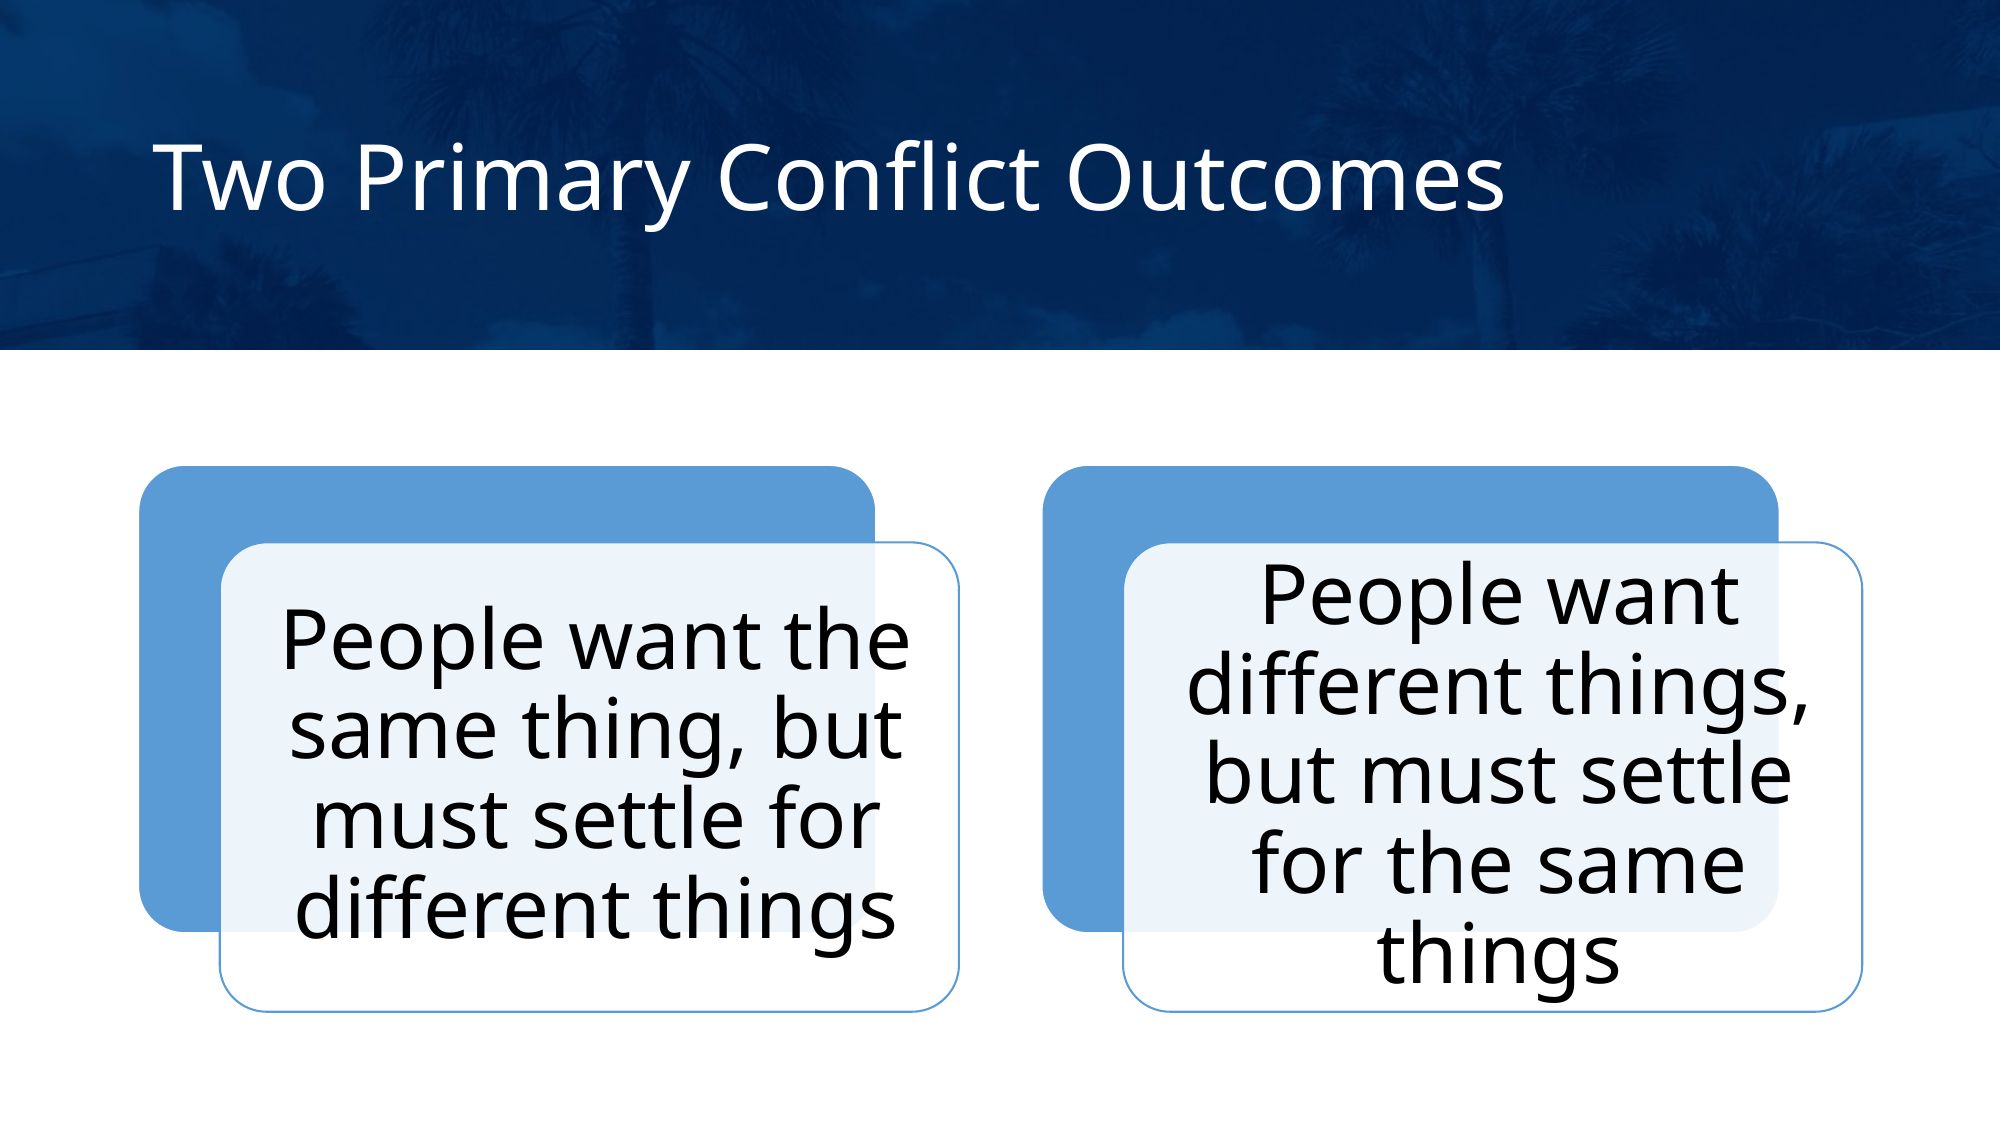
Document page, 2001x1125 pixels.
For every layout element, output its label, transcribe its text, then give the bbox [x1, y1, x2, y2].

title Two Primary Conflict Outcomes [137, 59, 1863, 303]
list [137, 409, 1863, 1067]
picture [0, 0, 2000, 350]
